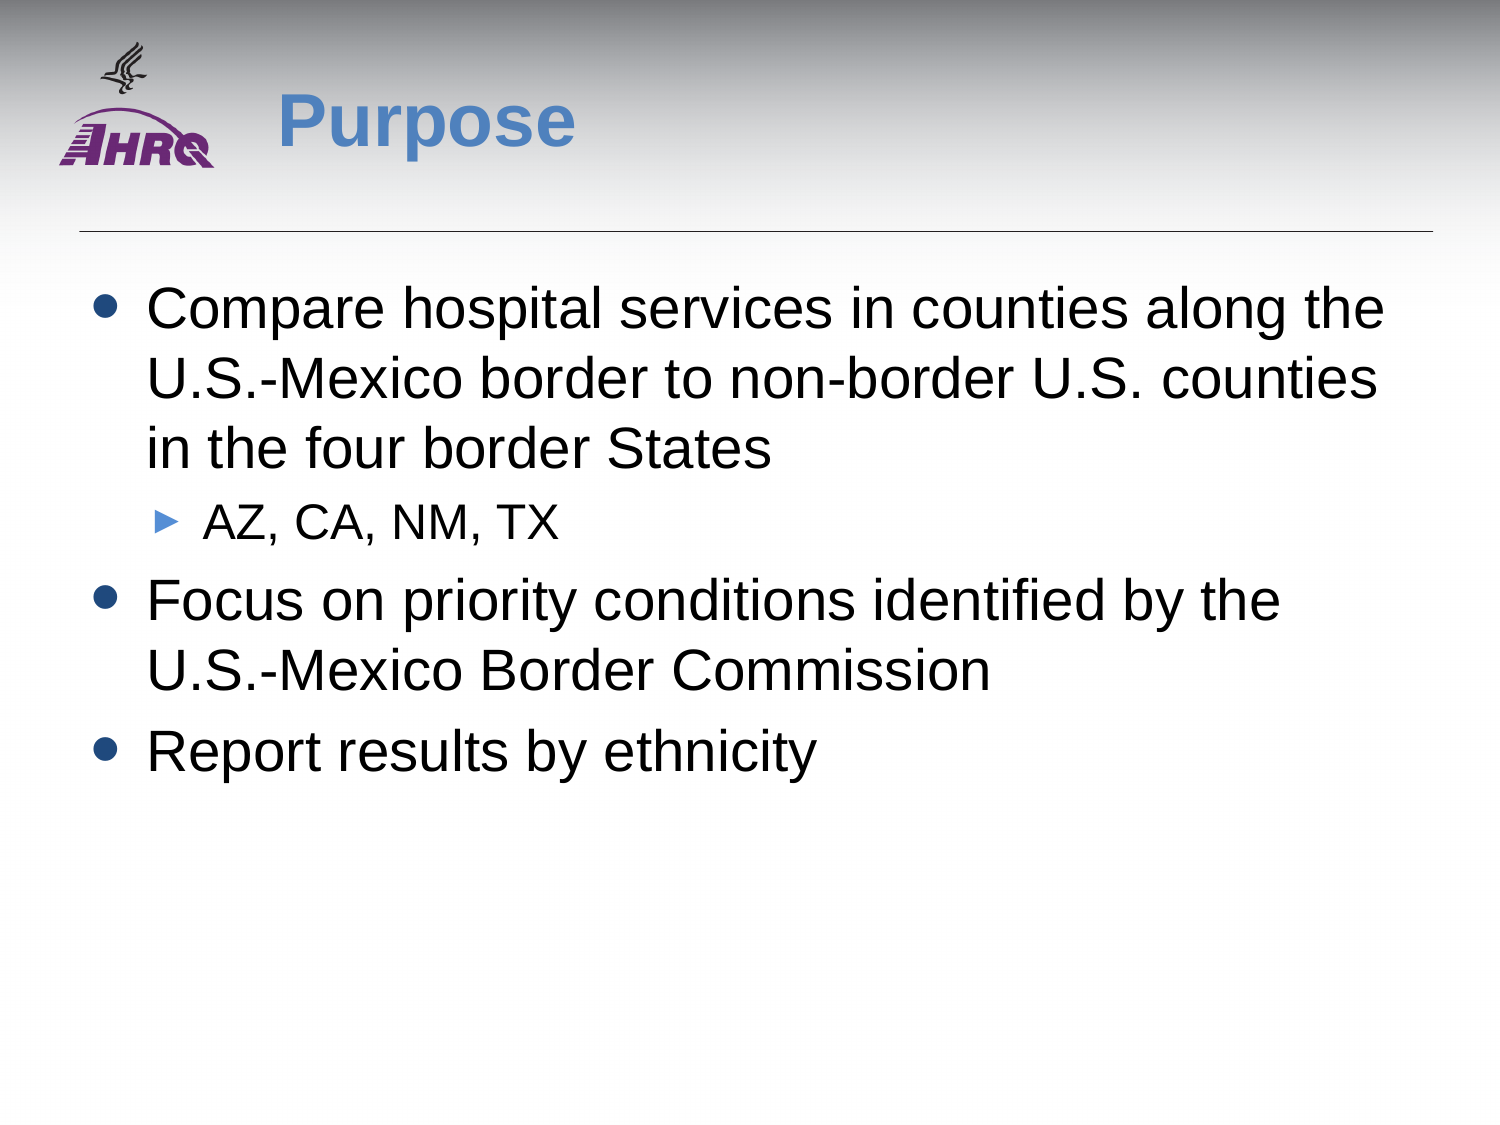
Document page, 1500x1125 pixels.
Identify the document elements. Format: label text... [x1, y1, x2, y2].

title Purpose [262, 45, 1425, 188]
list Compare hospital services in counties along the U.S.-Mexico border to non-border U.S. counties in the four border States AZ, CA, NM, TX Focus on priority conditions identified by the U.S.-Mexico Border Commission Report results by ethnicity [75, 262, 1425, 1005]
picture [0, 0, 1500, 1125]
